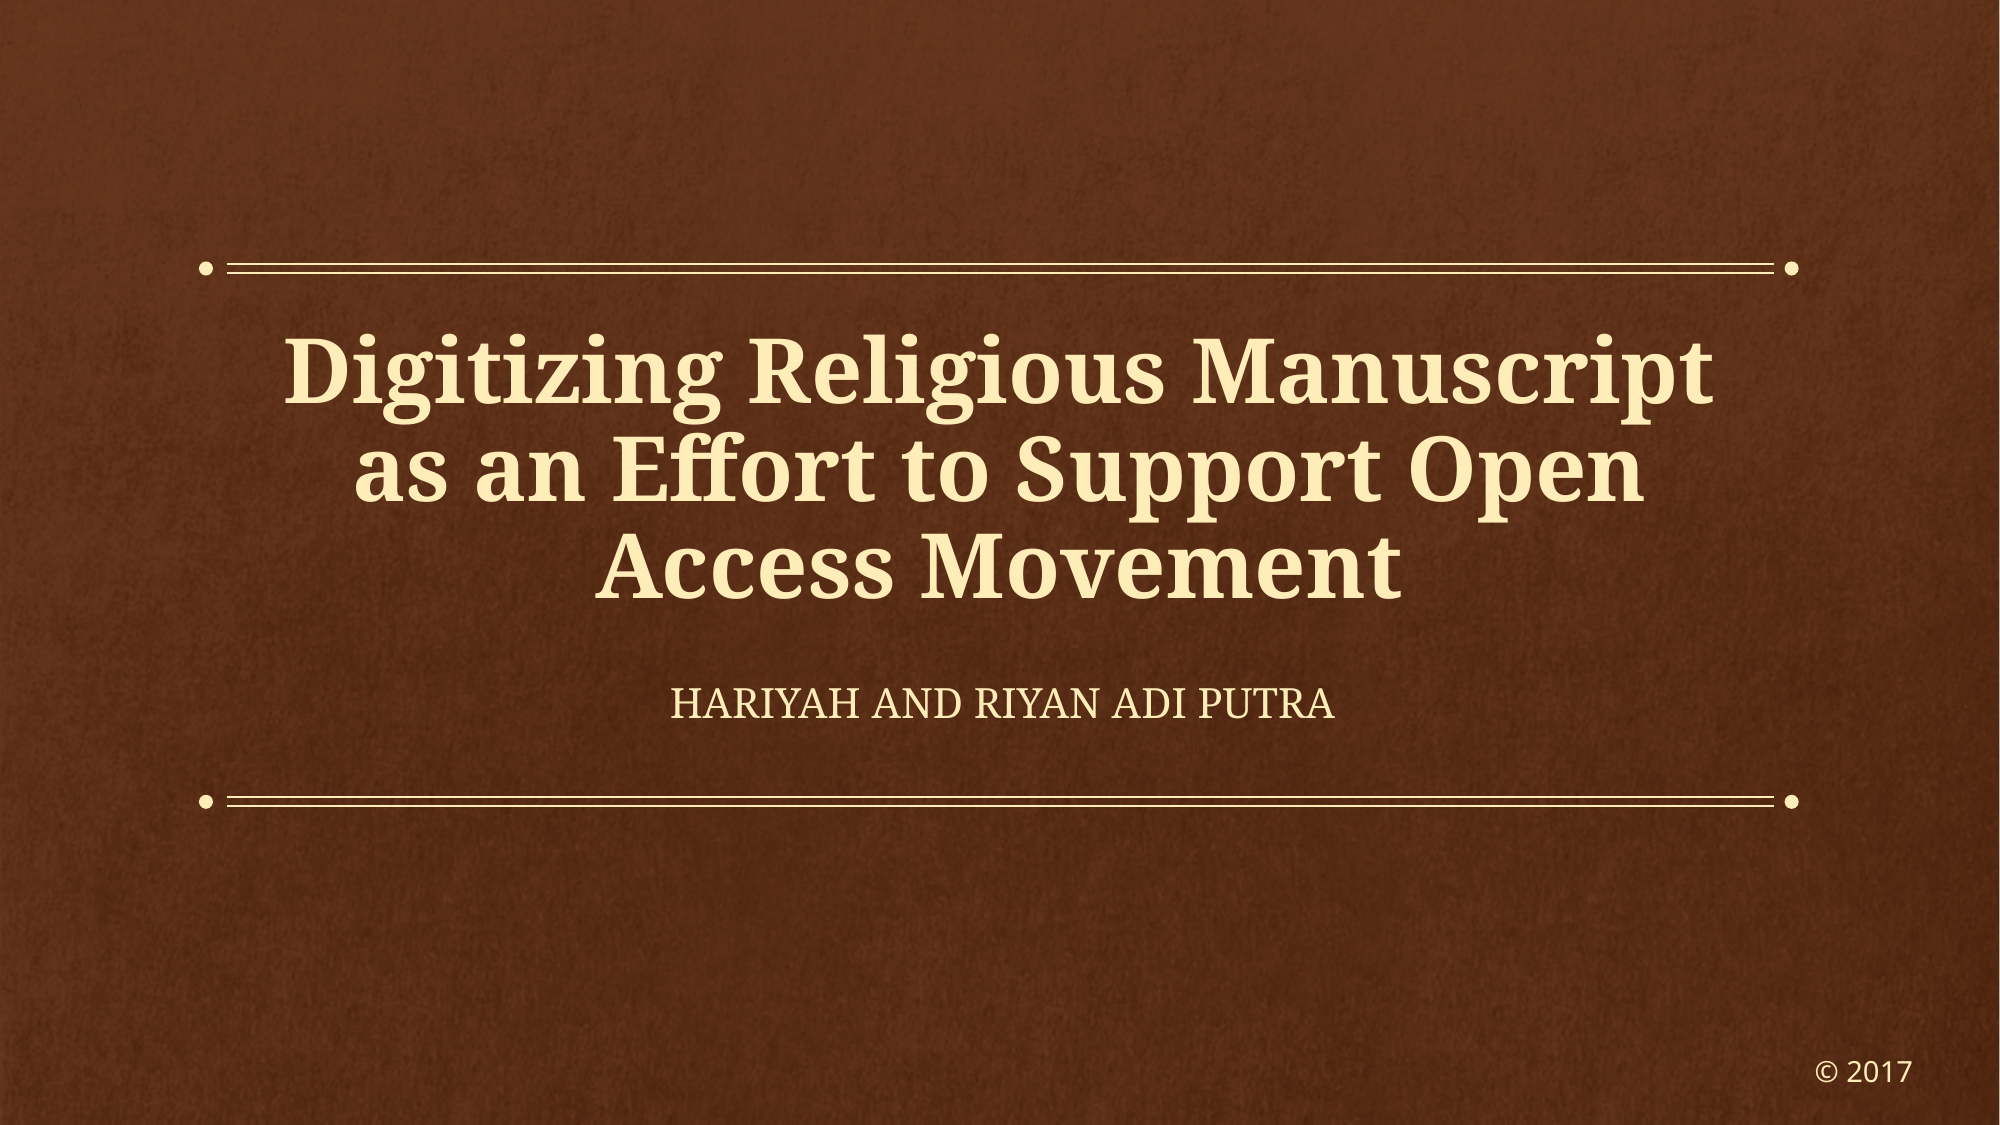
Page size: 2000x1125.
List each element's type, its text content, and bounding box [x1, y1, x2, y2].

text_box © 2017 [1770, 1050, 1958, 1100]
subtitle HARIYAH AND RIYAN ADI PUTRA [229, 675, 1776, 763]
title Digitizing Religious Manuscript as an Effort to Support Open Access Movement [225, 312, 1774, 625]
